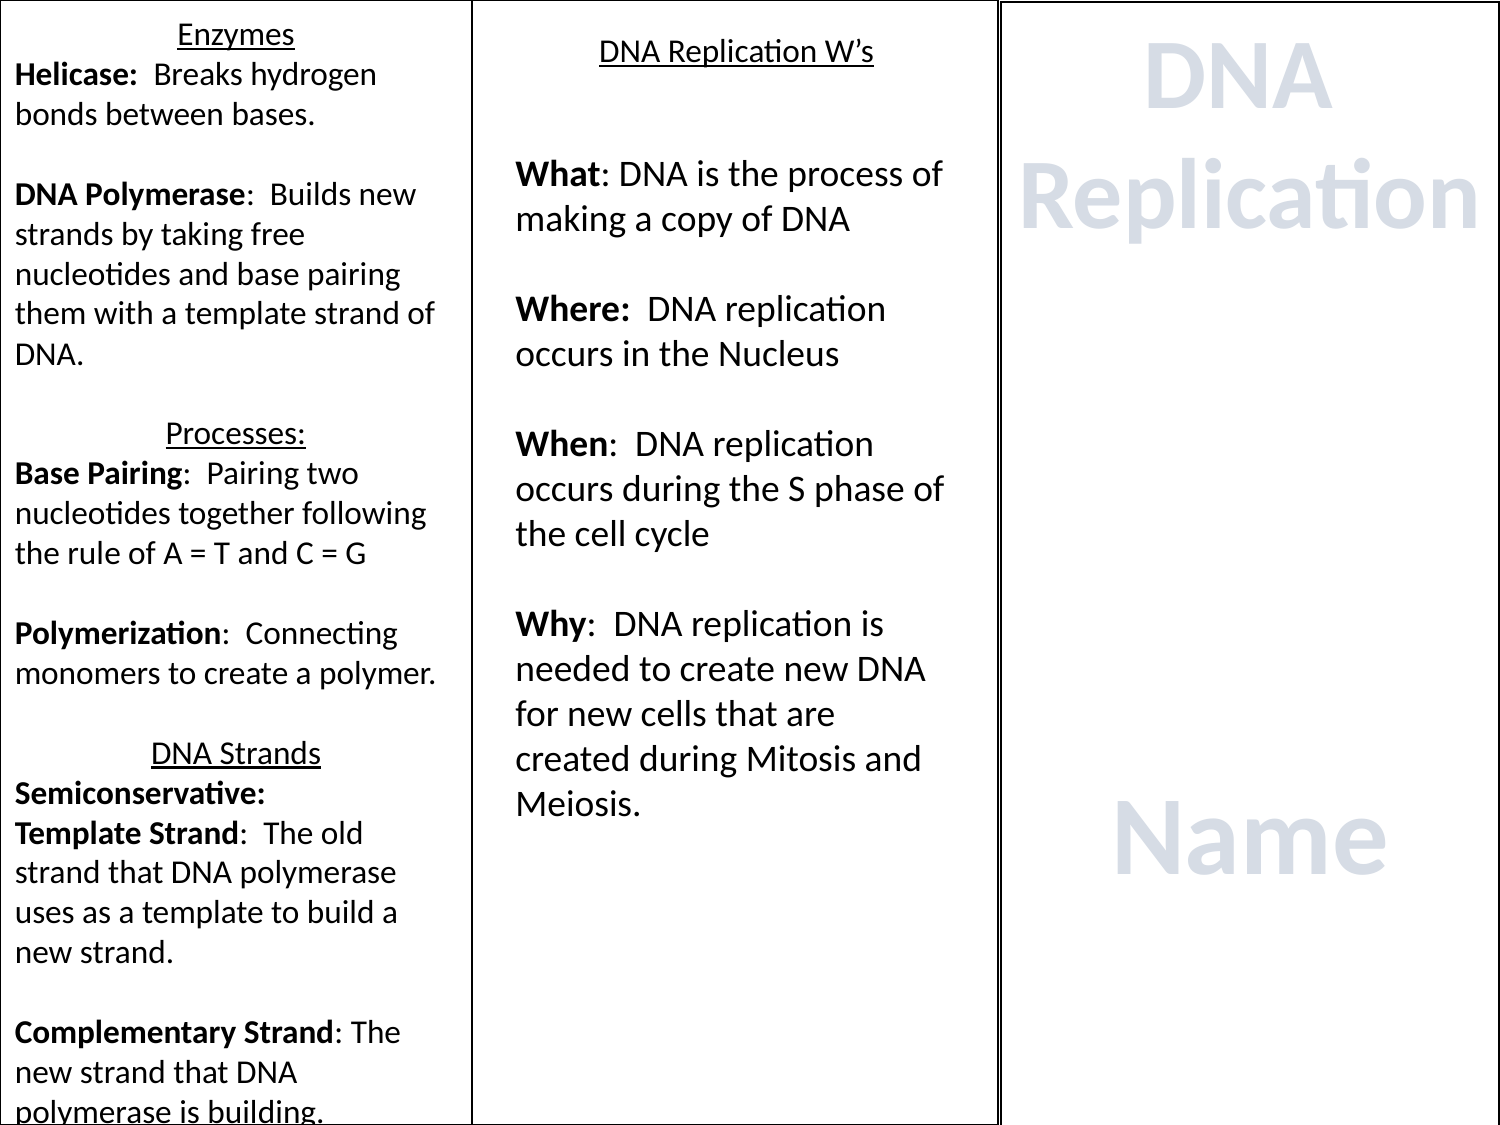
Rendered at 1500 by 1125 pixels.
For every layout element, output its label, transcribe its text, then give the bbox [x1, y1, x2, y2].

text_box [473, 0, 999, 1125]
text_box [0, 0, 473, 1125]
text_box DNA Replication W’s What: DNA is the process of making a copy of DNA Where: DNA replication occurs in the Nucleus When: DNA replication occurs during the S phase of the cell cycle Why: DNA replication is needed to create new DNA for new cells that are created during Mitosis and Meiosis. [500, 22, 973, 1012]
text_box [1001, 1, 1499, 1125]
